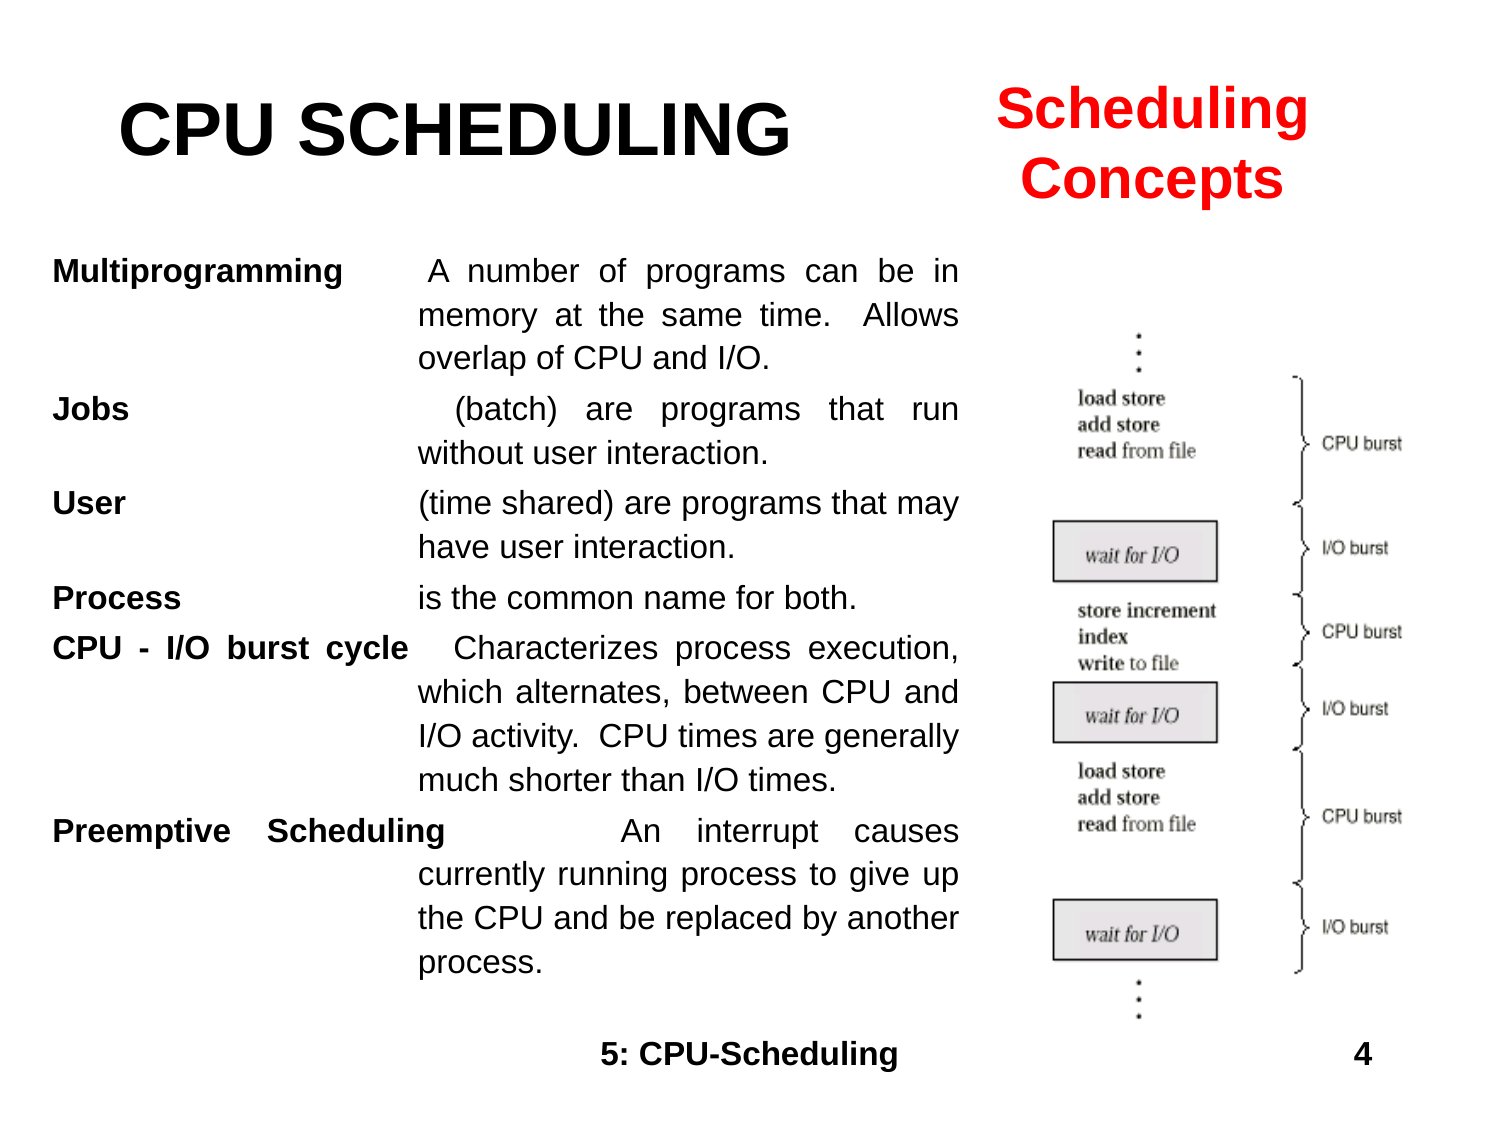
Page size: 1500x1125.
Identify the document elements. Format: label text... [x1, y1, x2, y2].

slide_number 4 [1074, 1025, 1388, 1100]
footer 5: CPU-Scheduling [512, 1025, 988, 1100]
text_box Multiprogramming A number of programs can be in memory at the same time. Allows overlap of CPU and I/O. Jobs (batch) are programs that run without user interaction. User (time shared) are programs that may have user interaction. Process is the common name for both. CPU - I/O burst cycle Characterizes process execution, which alternates, between CPU and I/O activity. CPU times are generally much shorter than I/O times. Preemptive Scheduling An interrupt causes currently running process to give up the CPU and be replaced by another process. [37, 237, 975, 1000]
title CPU SCHEDULING [87, 50, 825, 200]
picture [974, 312, 1435, 1025]
text_box Scheduling Concepts [887, 62, 1419, 218]
